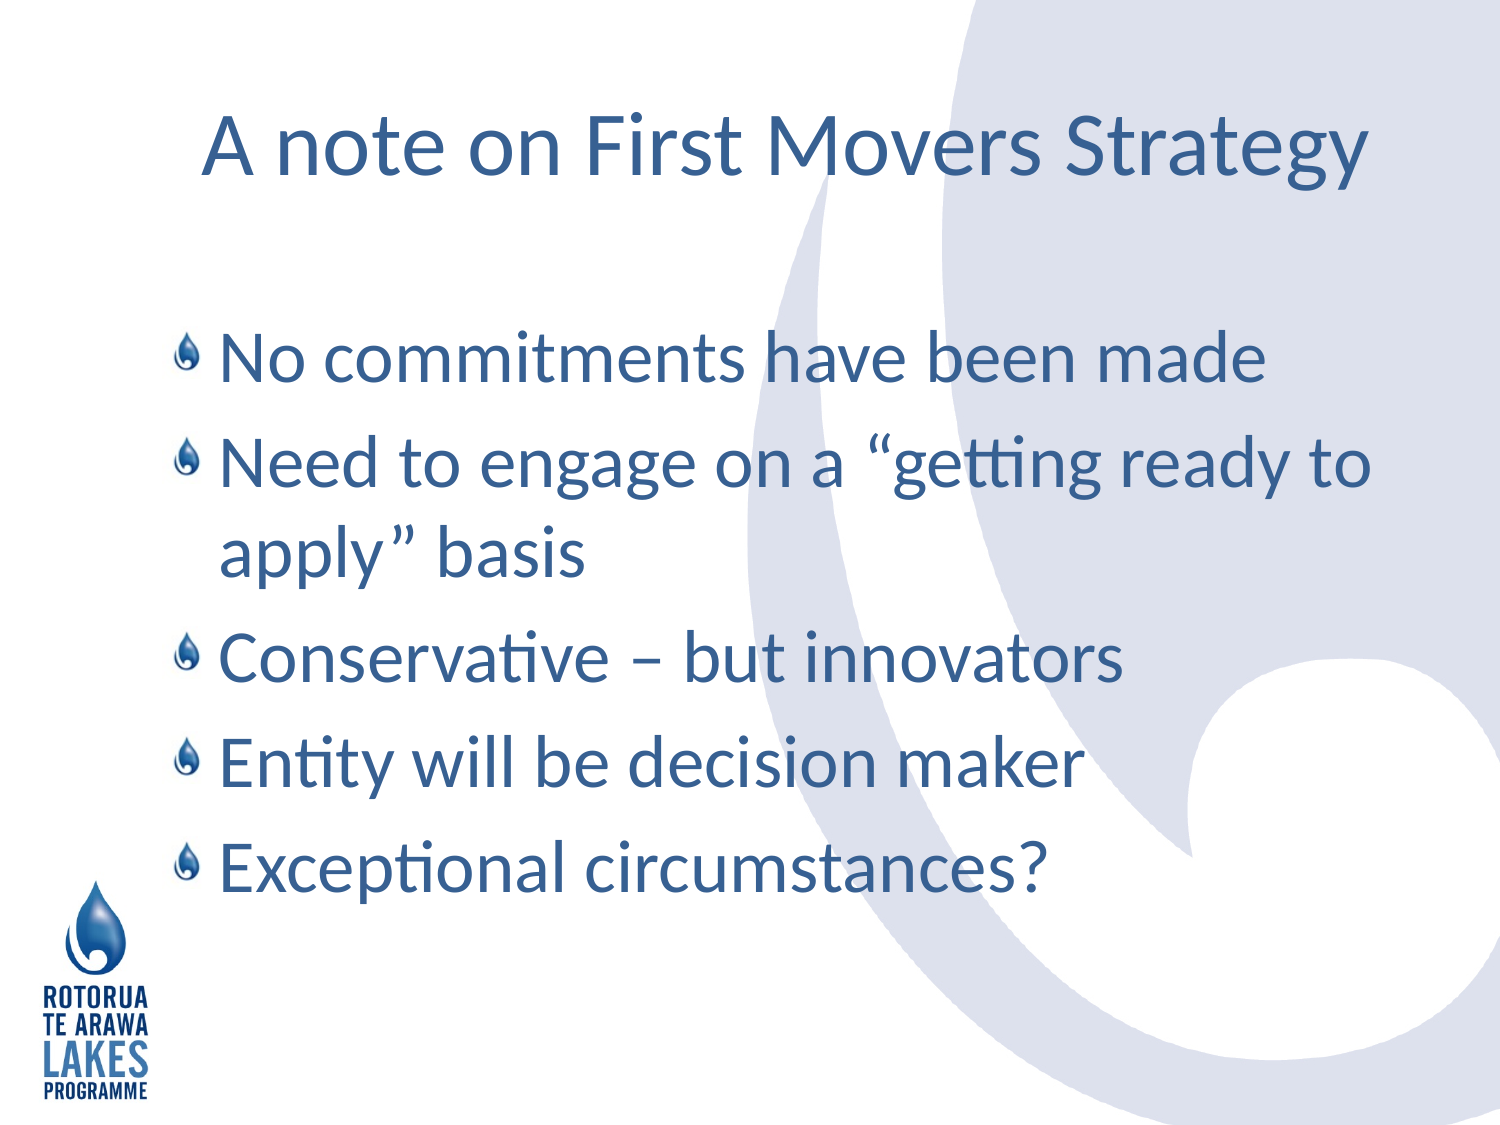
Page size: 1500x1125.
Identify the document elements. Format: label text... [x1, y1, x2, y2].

title A note on First Movers Strategy [147, 45, 1425, 233]
picture [0, 0, 1500, 1125]
list No commitments have been made Need to engage on a “getting ready to apply” basis Conservative – but innovators Entity will be decision maker Exceptional circumstances? [147, 300, 1425, 1043]
